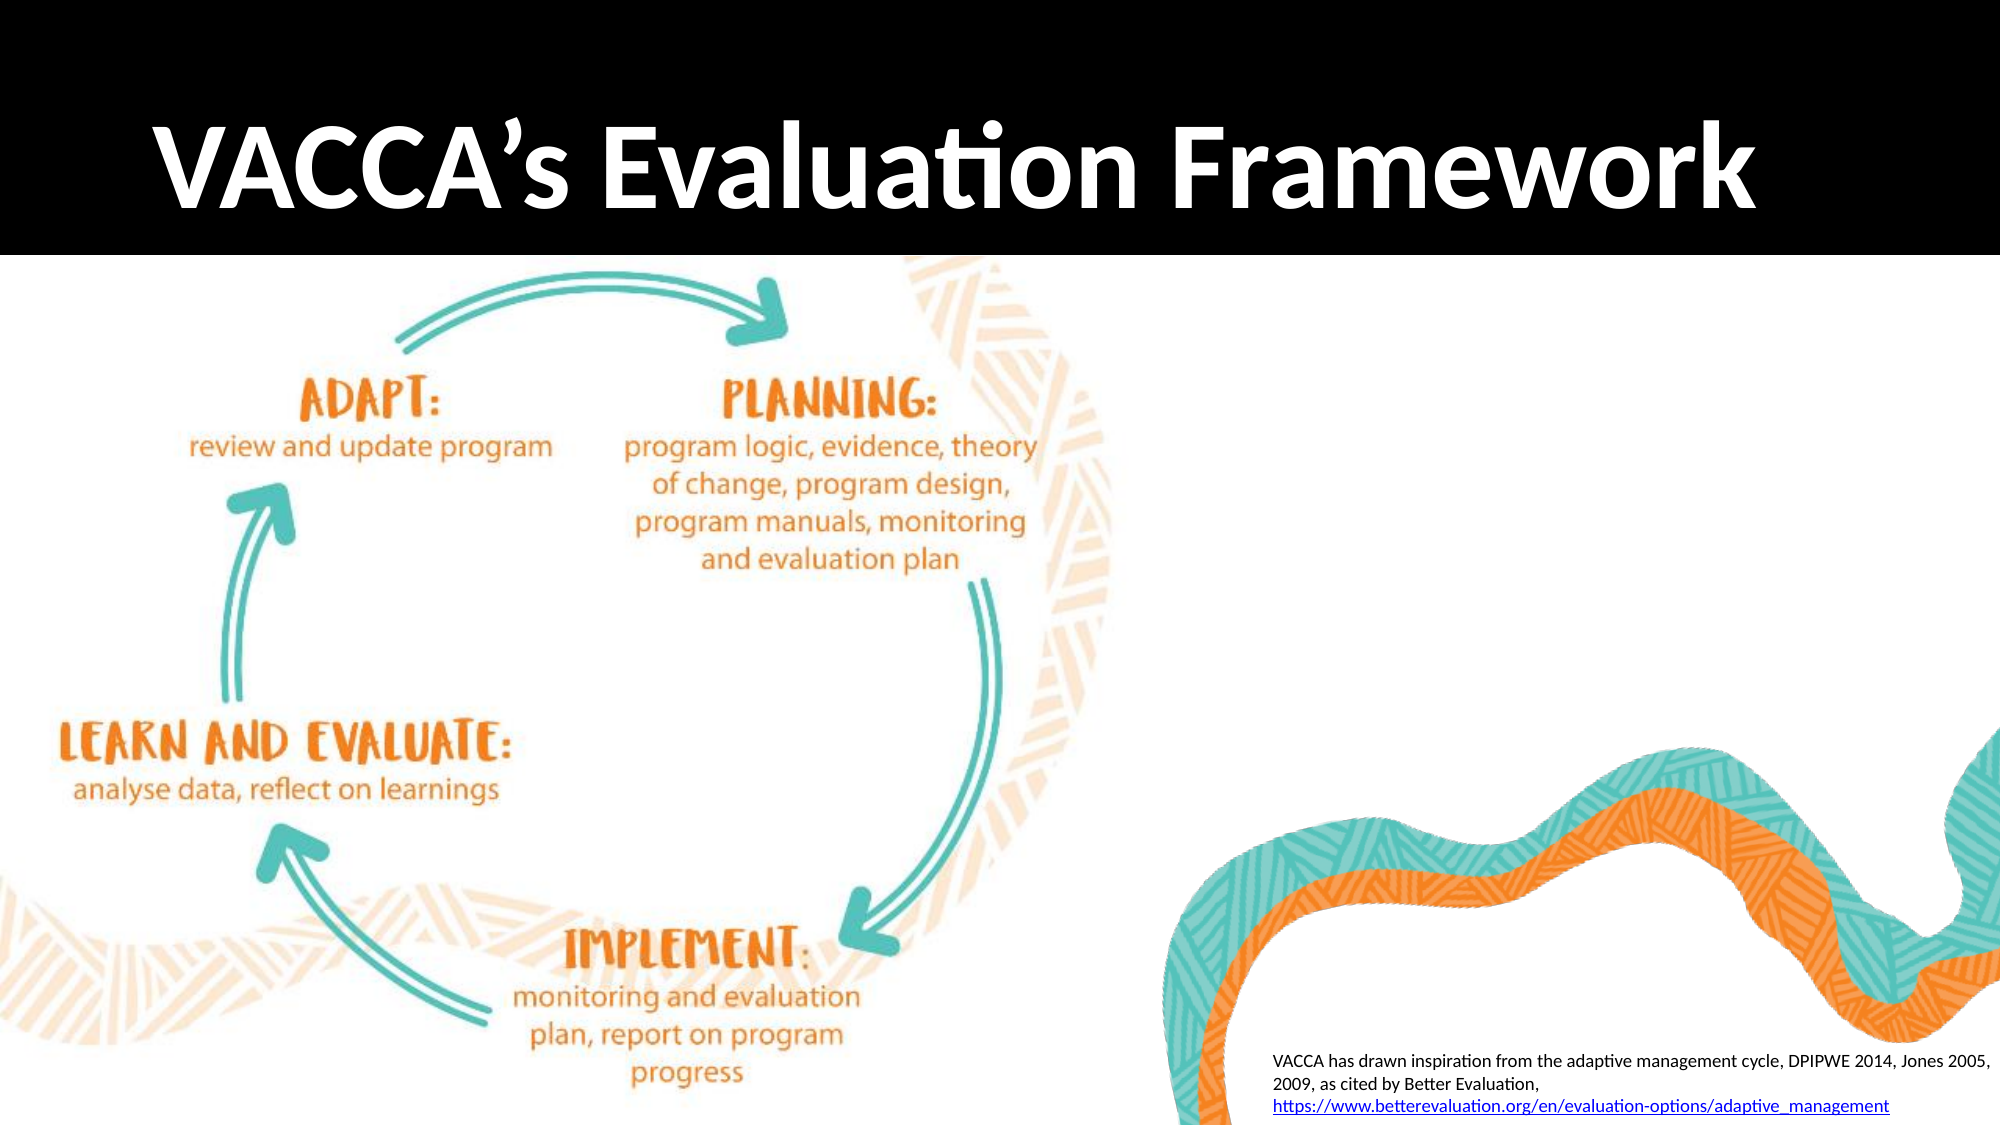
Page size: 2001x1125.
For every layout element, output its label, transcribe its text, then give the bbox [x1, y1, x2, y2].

text_box [0, 0, 2000, 255]
picture [0, 256, 2000, 1125]
title VACCA’s Evaluation Framework [137, 59, 1863, 278]
